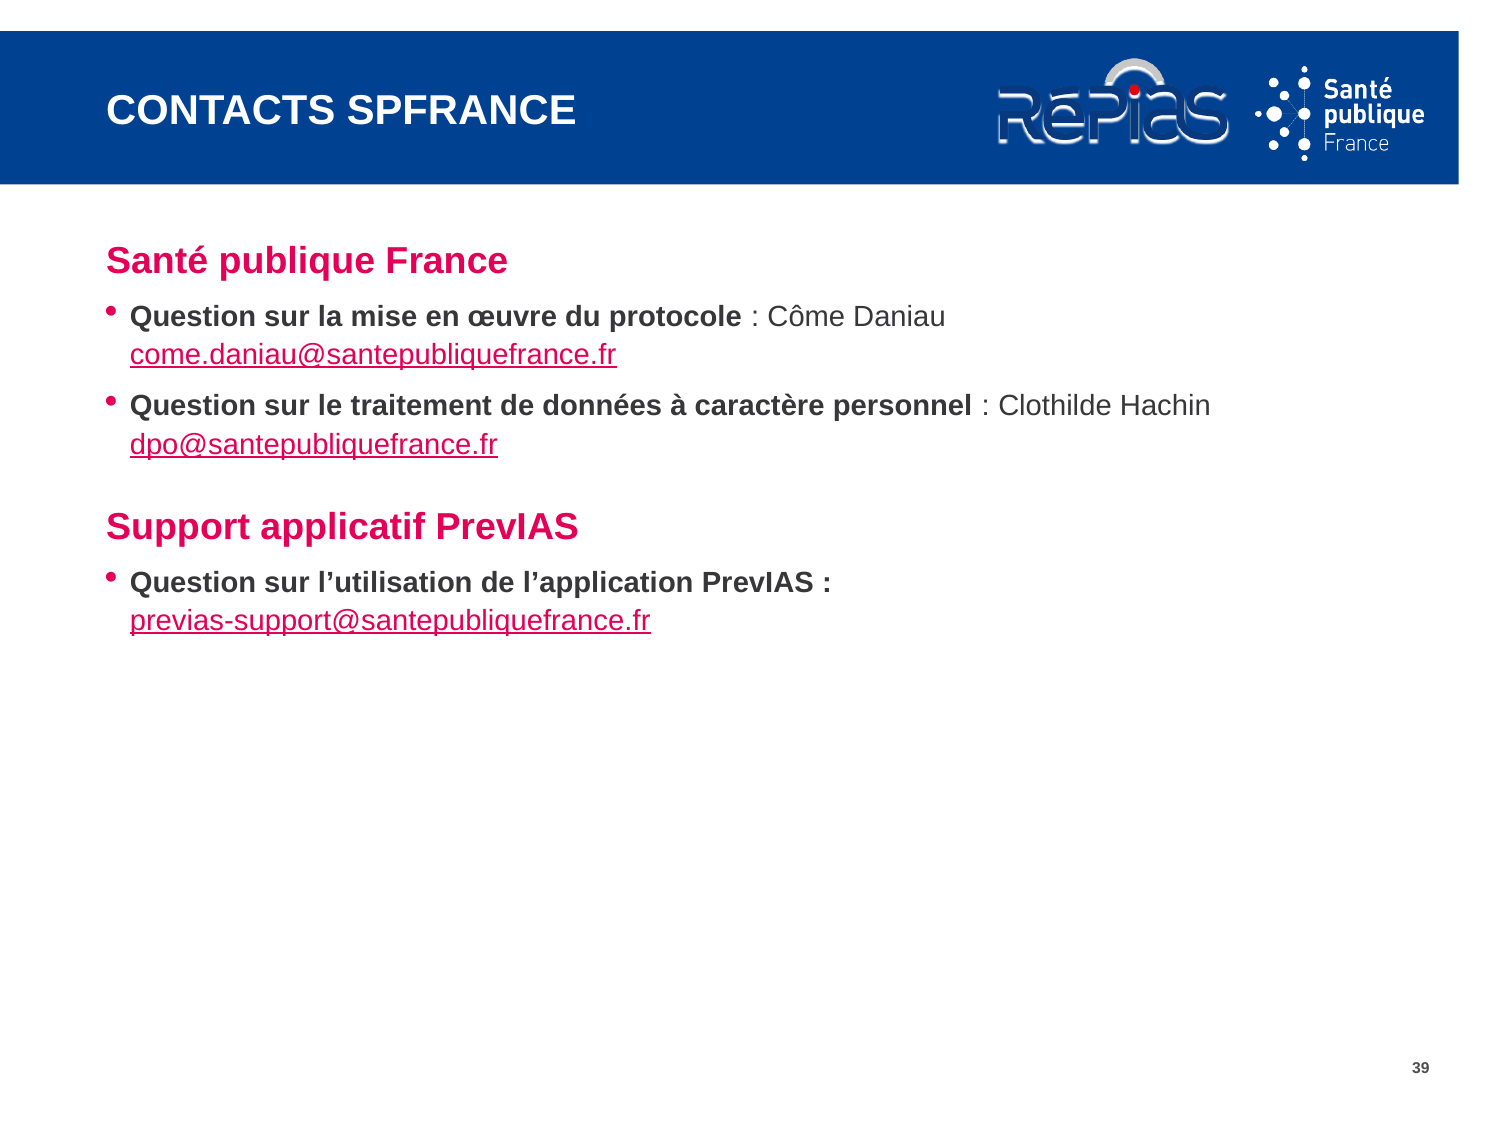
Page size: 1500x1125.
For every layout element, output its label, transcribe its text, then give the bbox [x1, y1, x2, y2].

picture [1255, 66, 1424, 161]
picture [997, 58, 1228, 140]
title Contacts Spfrance [100, 30, 1211, 185]
list Santé publique France Question sur la mise en œuvre du protocole : Côme Daniau come.daniau@santepubliquefrance.fr Question sur le traitement de données à caractère personnel : Clothilde Hachin dpo@santepubliquefrance.fr Support applicatif PrevIAS Question sur l’utilisation de l’application PrevIAS : previas-support@santepubliquefrance.fr [100, 231, 1436, 1024]
